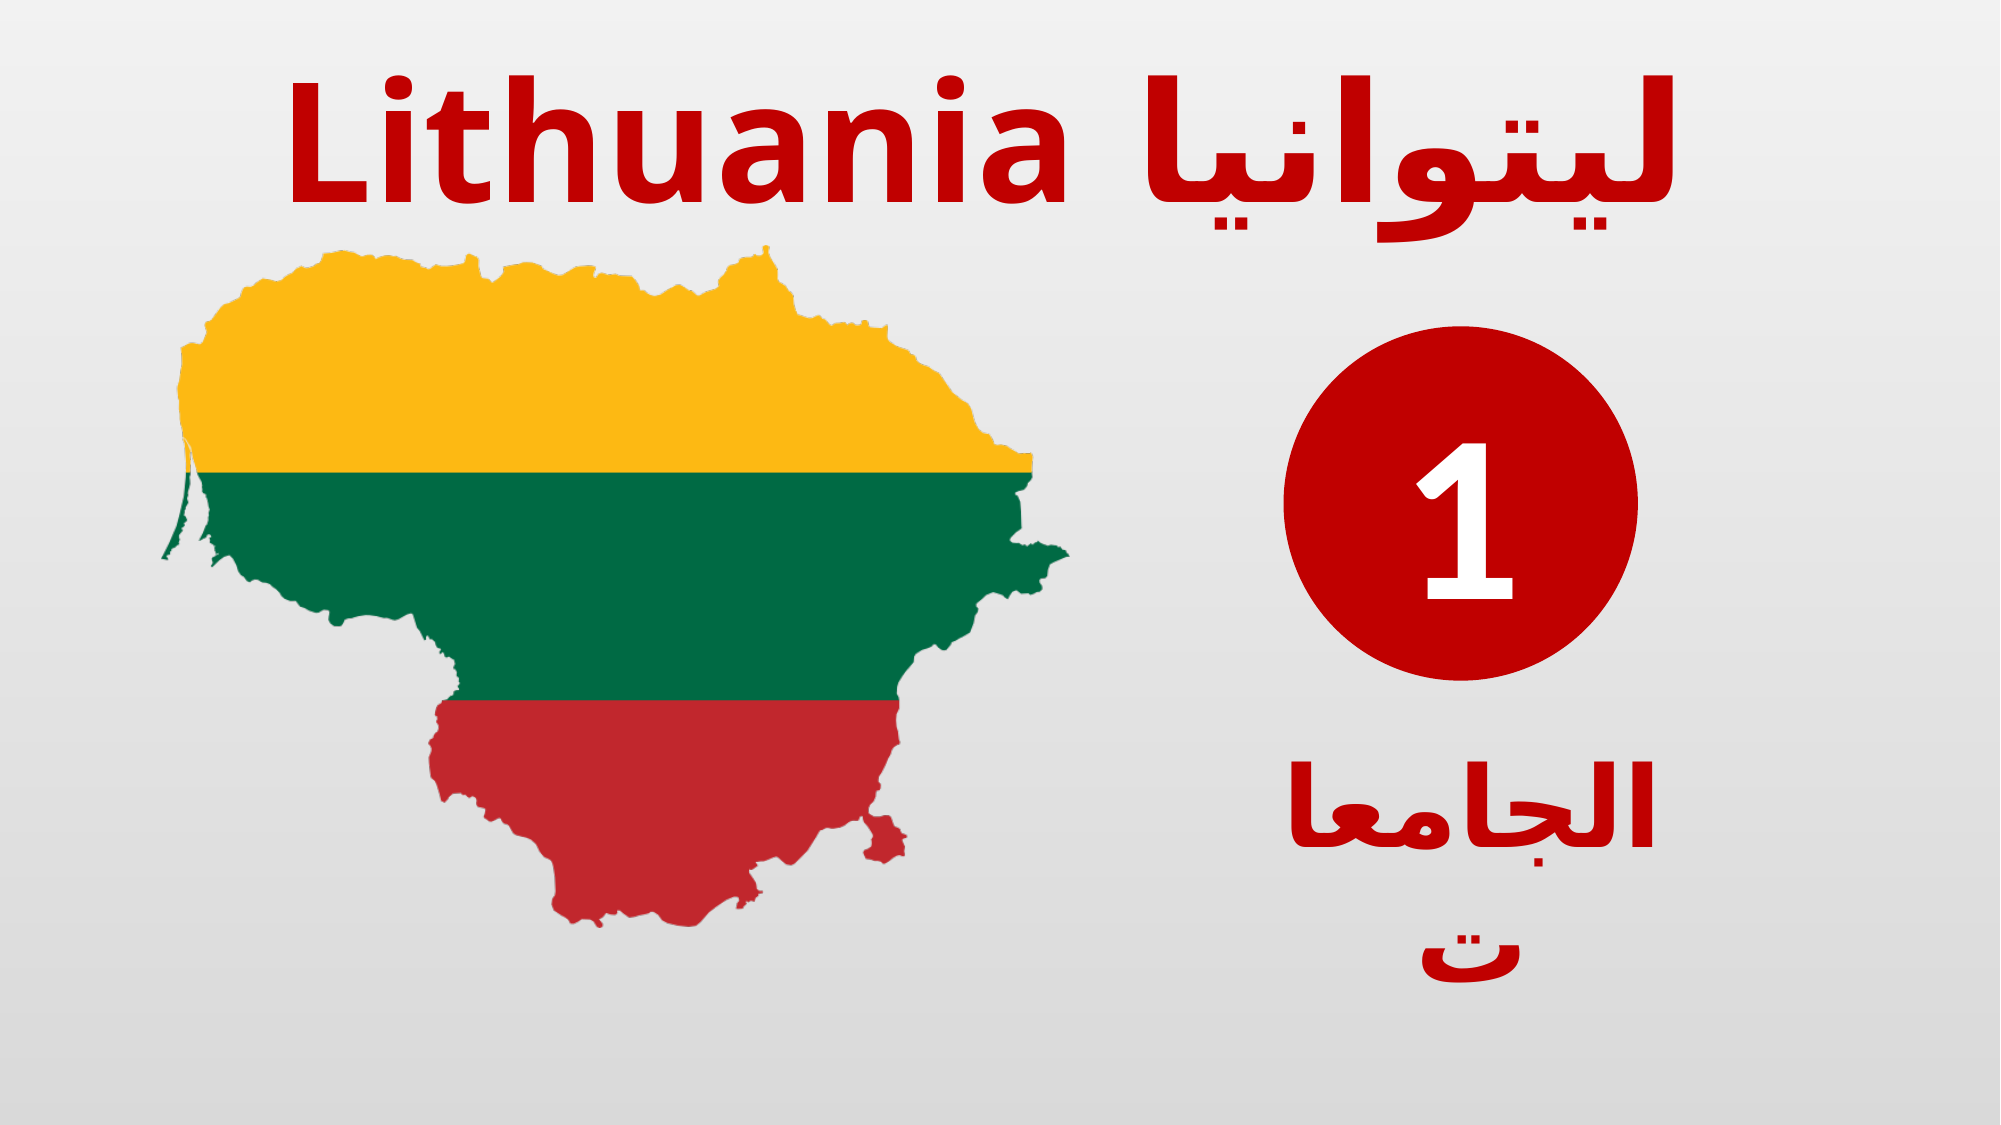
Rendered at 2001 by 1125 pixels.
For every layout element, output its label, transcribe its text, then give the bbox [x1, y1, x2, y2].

text_box الجامعات [1248, 727, 1697, 1013]
text_box 1 [1282, 325, 1639, 682]
text_box ليتوانيا Lithuania [206, 28, 1703, 244]
picture [161, 245, 1070, 928]
